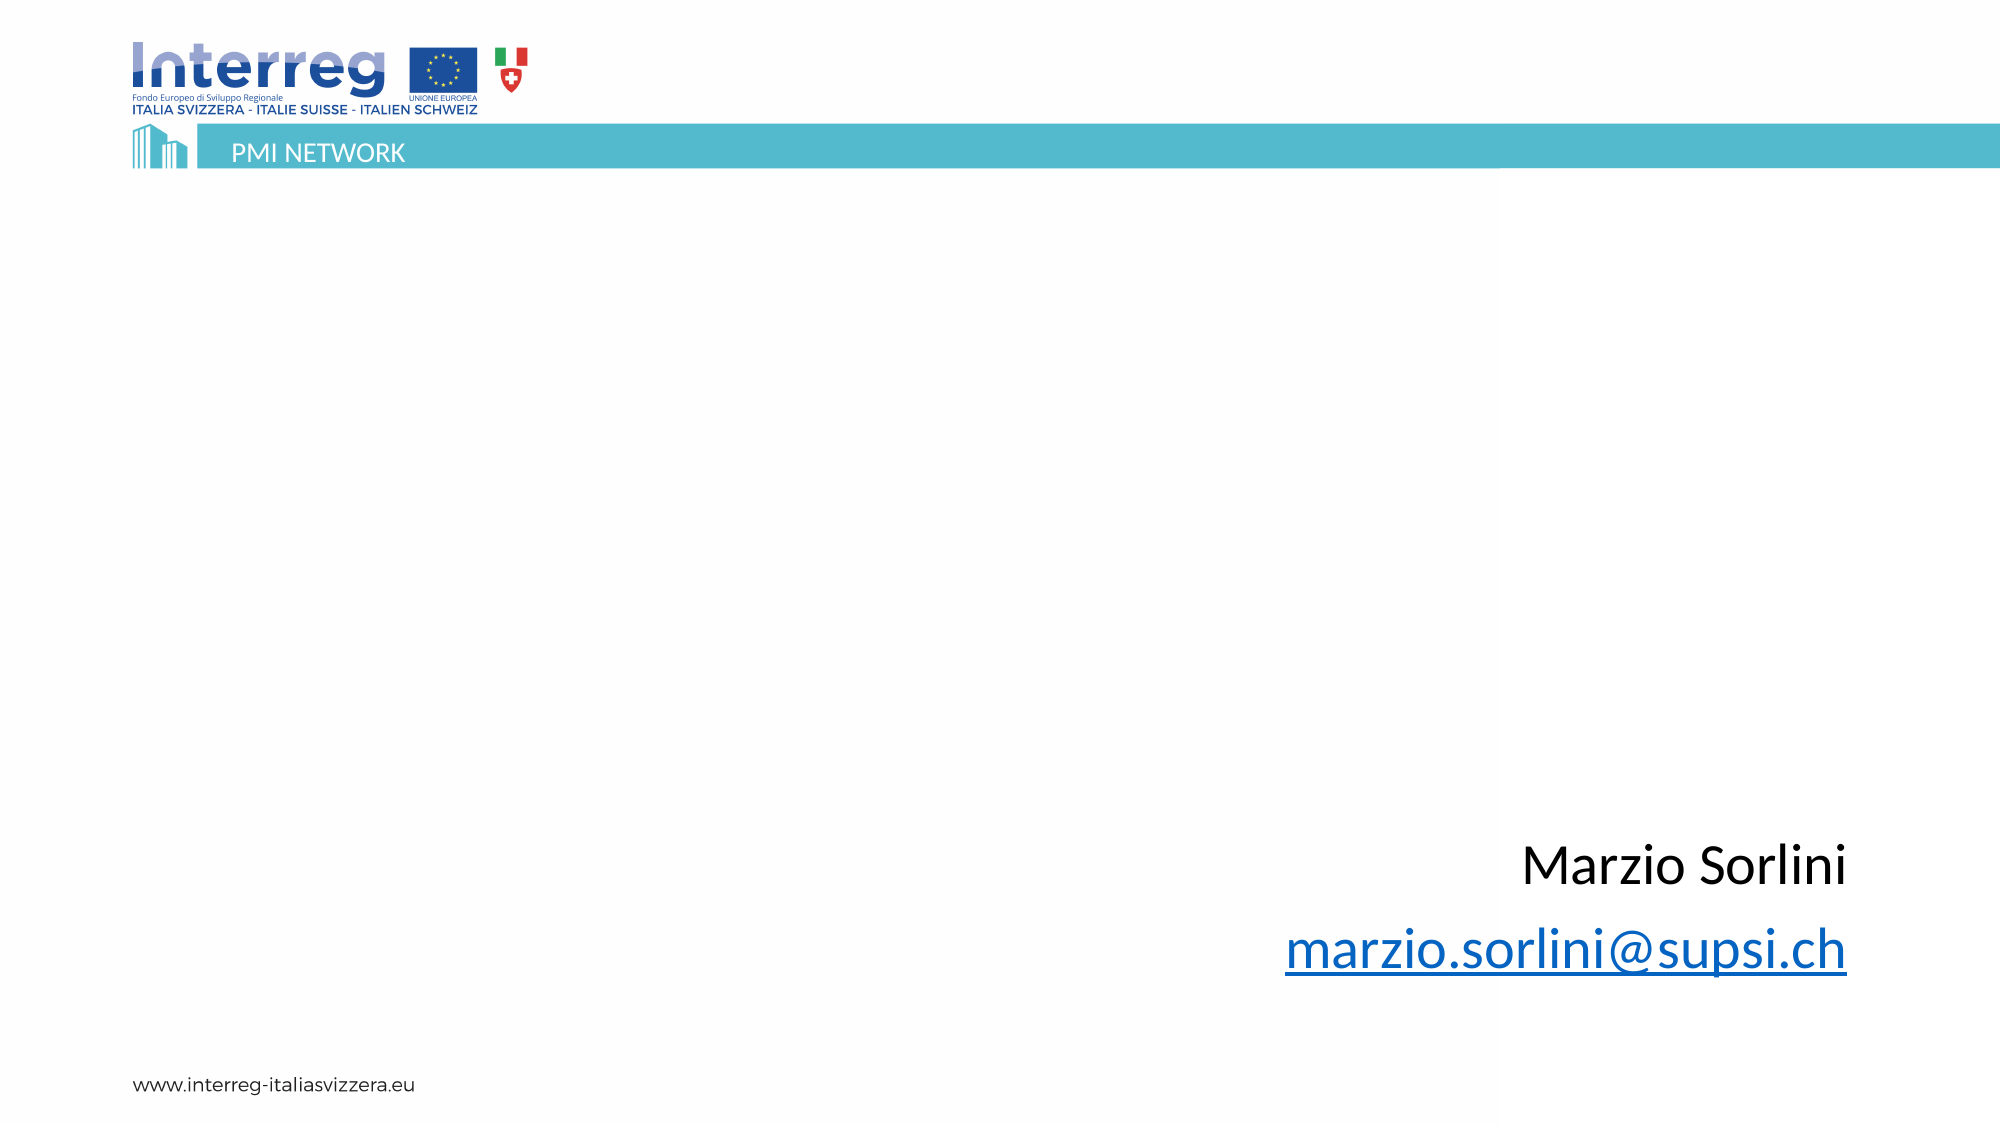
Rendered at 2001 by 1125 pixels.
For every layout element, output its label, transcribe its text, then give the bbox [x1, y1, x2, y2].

list Marzio Sorlini marzio.sorlini@supsi.ch [1012, 826, 1863, 1014]
picture [0, 0, 2000, 1125]
